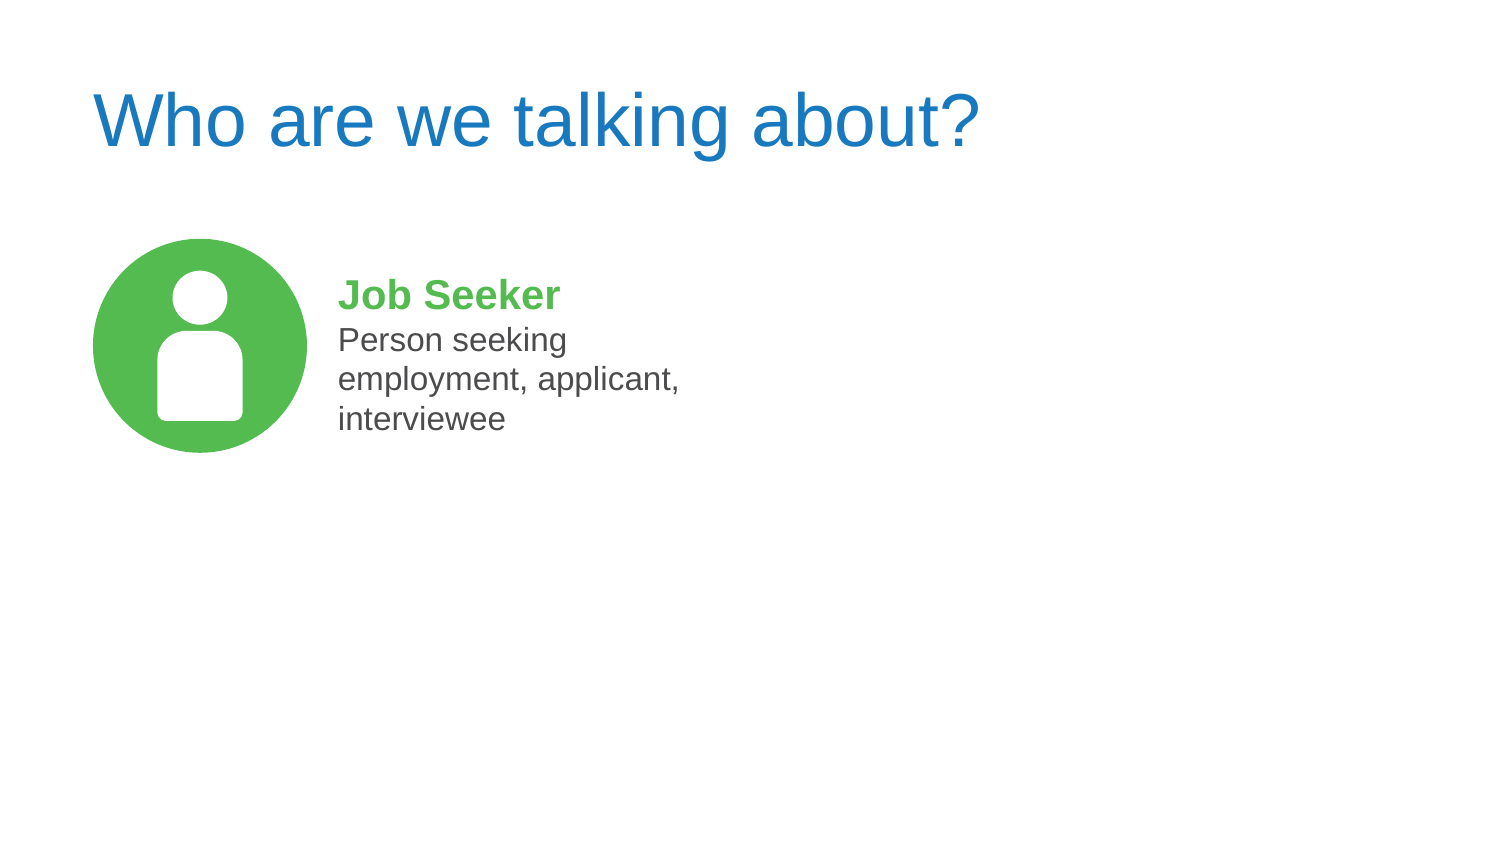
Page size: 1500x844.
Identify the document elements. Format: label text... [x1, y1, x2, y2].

text_box [93, 239, 307, 453]
title Who are we talking about? [78, 40, 1372, 204]
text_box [157, 271, 243, 421]
text_box Job Seeker Person seeking employment, applicant, interviewee [322, 252, 737, 453]
